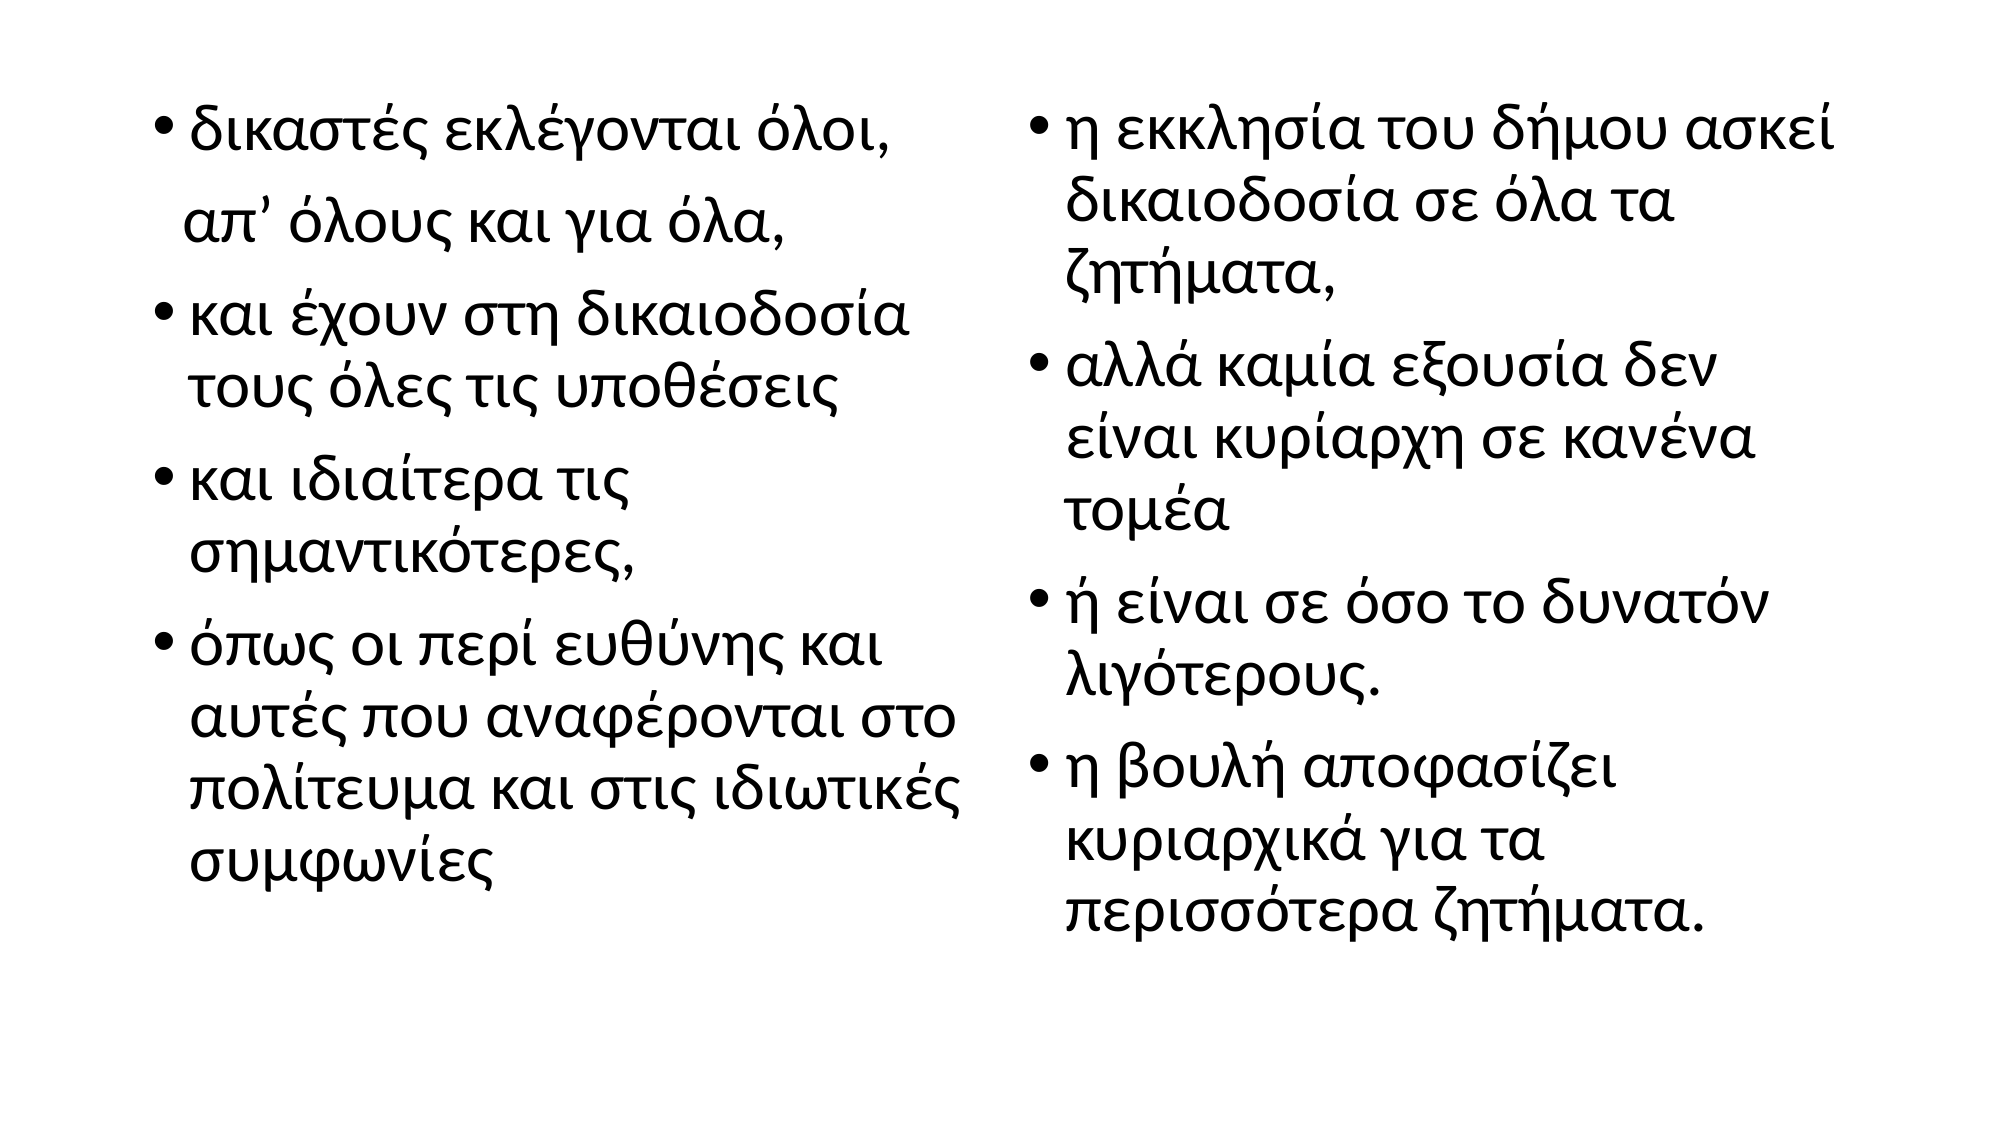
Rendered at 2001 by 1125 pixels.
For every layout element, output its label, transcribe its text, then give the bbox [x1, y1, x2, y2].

list η εκκλησία του δήμου ασκεί δικαιοδοσία σε όλα τα ζητήματα, αλλά καμία εξουσία δεν είναι κυρίαρχη σε κανένα τομέα ή είναι σε όσο το δυνατόν λιγότερους. η βουλή αποφασίζει κυριαρχικά για τα περισσότερα ζητήματα. [1012, 84, 1863, 1014]
list δικαστές εκλέγονται όλοι, απ’ όλους και για όλα, και έχουν στη δικαιοδοσία τους όλες τις υποθέσεις και ιδιαίτερα τις σημαντικότερες, όπως οι περί ευθύνης και αυτές που αναφέρονται στο πολίτευμα και στις ιδιωτικές συμφωνίες [137, 84, 988, 1014]
